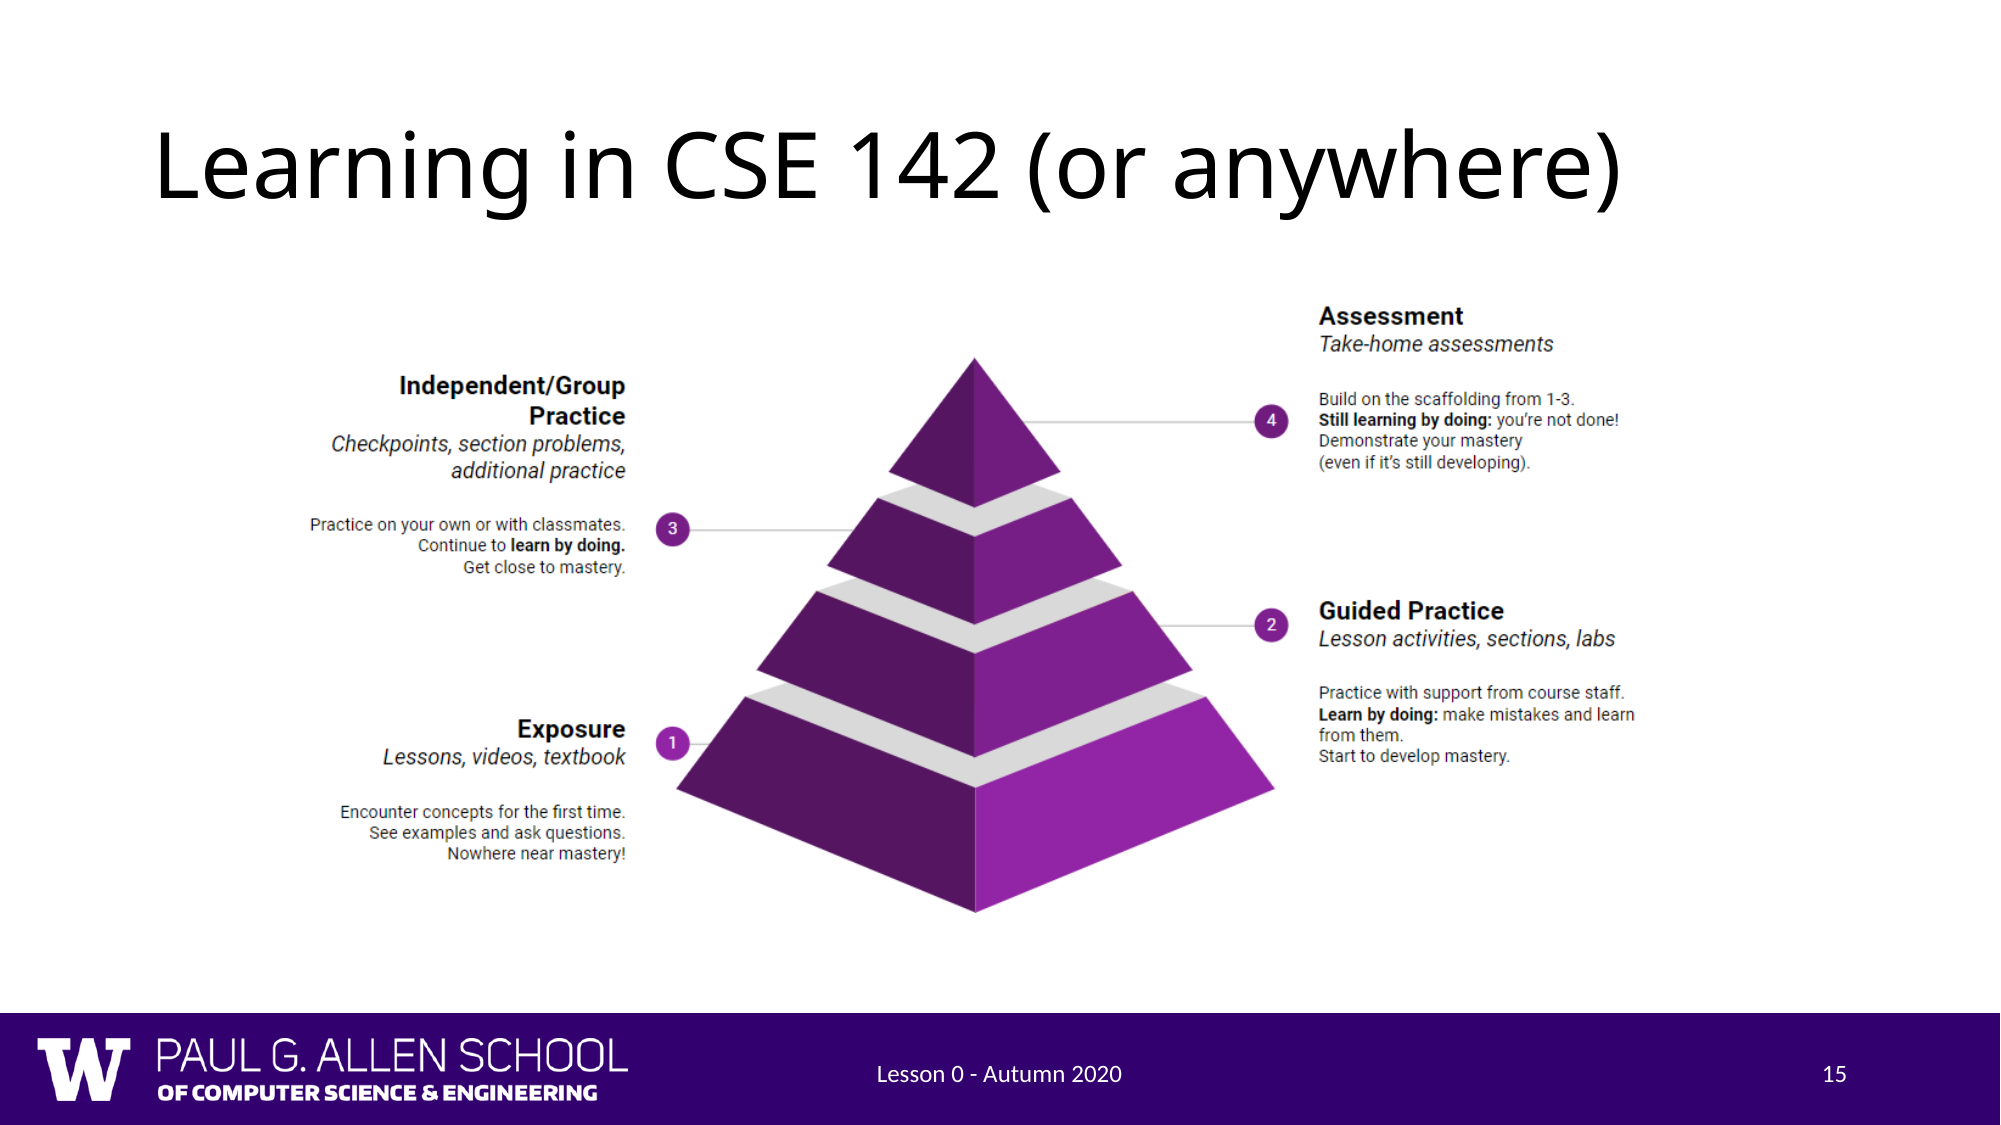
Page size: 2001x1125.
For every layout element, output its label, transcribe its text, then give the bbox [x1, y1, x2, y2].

footer Lesson 0 - Autumn 2020 [662, 1042, 1338, 1103]
slide_number 15 [1412, 1042, 1863, 1103]
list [296, 253, 1704, 946]
title Learning in CSE 142 (or anywhere) [137, 59, 1863, 278]
picture [0, 1013, 2000, 1125]
